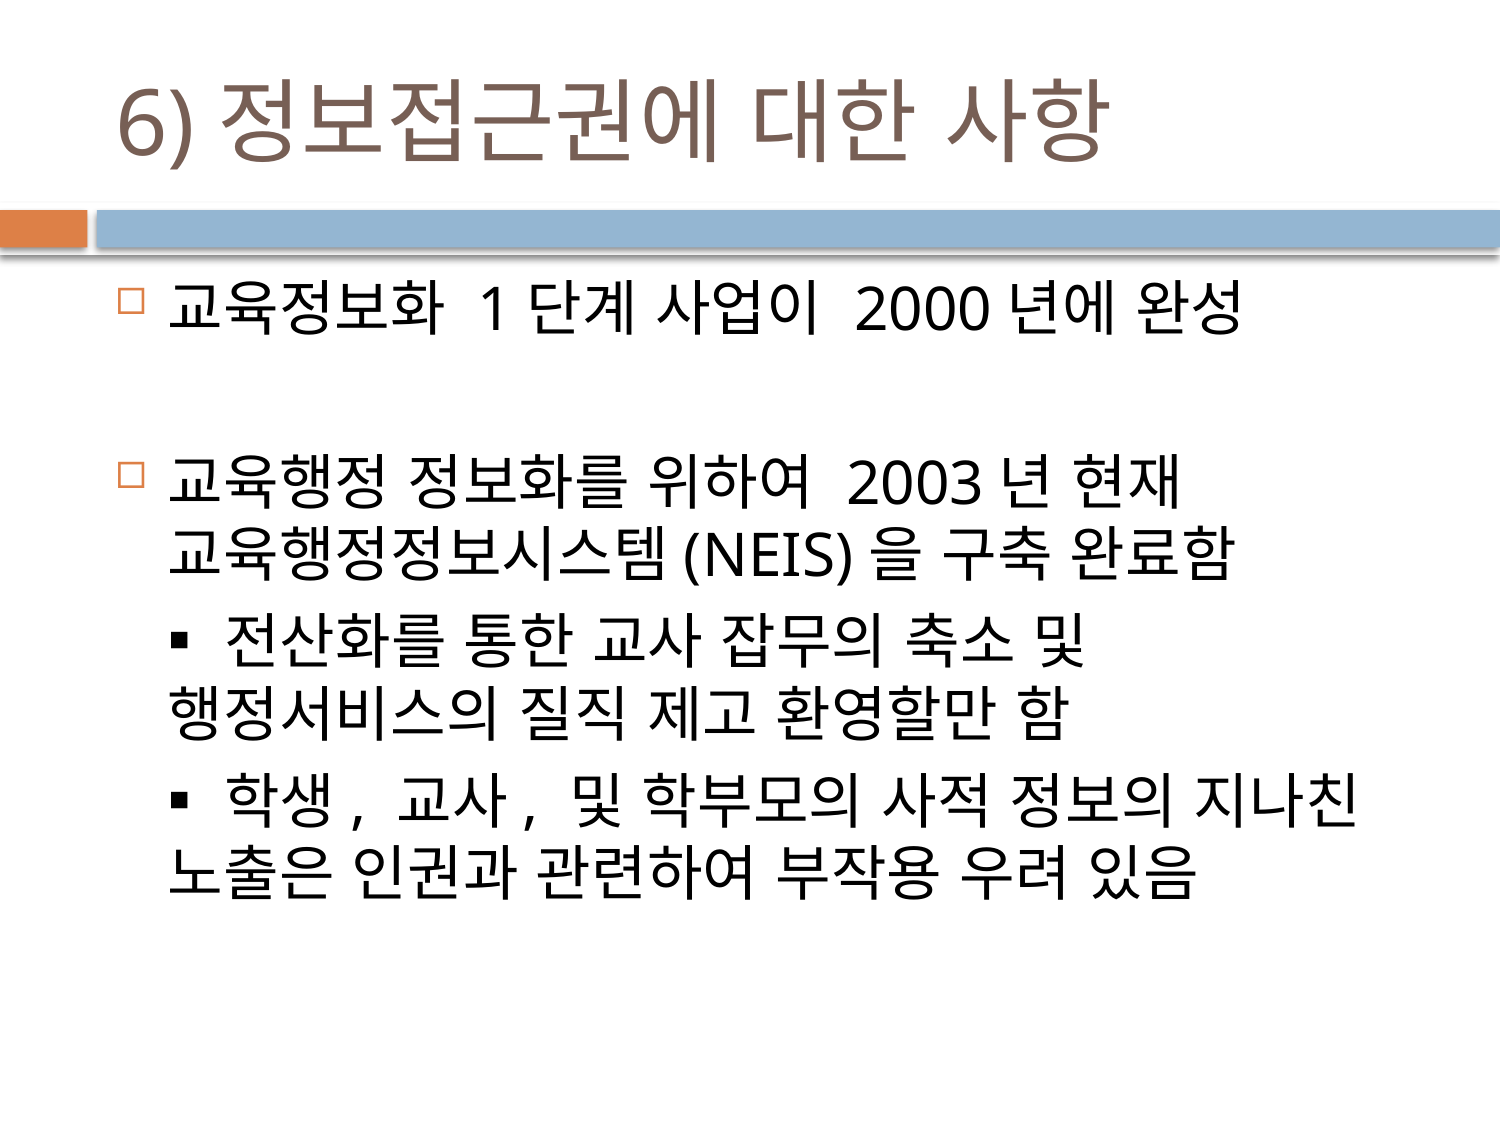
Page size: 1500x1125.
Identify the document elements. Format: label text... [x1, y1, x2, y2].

list 교육정보화 1단계 사업이 2000년에 완성 교육행정 정보화를 위하여 2003년 현재 교육행정정보시스템(NEIS)을 구축 완료함 ▪전산화를 통한 교사 잡무의 축소 및 행정서비스의 질직 제고 환영할만 함 ▪학생, 교사, 및 학부모의 사적 정보의 지나친 노출은 인권과 관련하여 부작용 우려 있음 [100, 262, 1438, 1000]
title 6)정보접근권에 대한 사항 [100, 37, 1438, 200]
